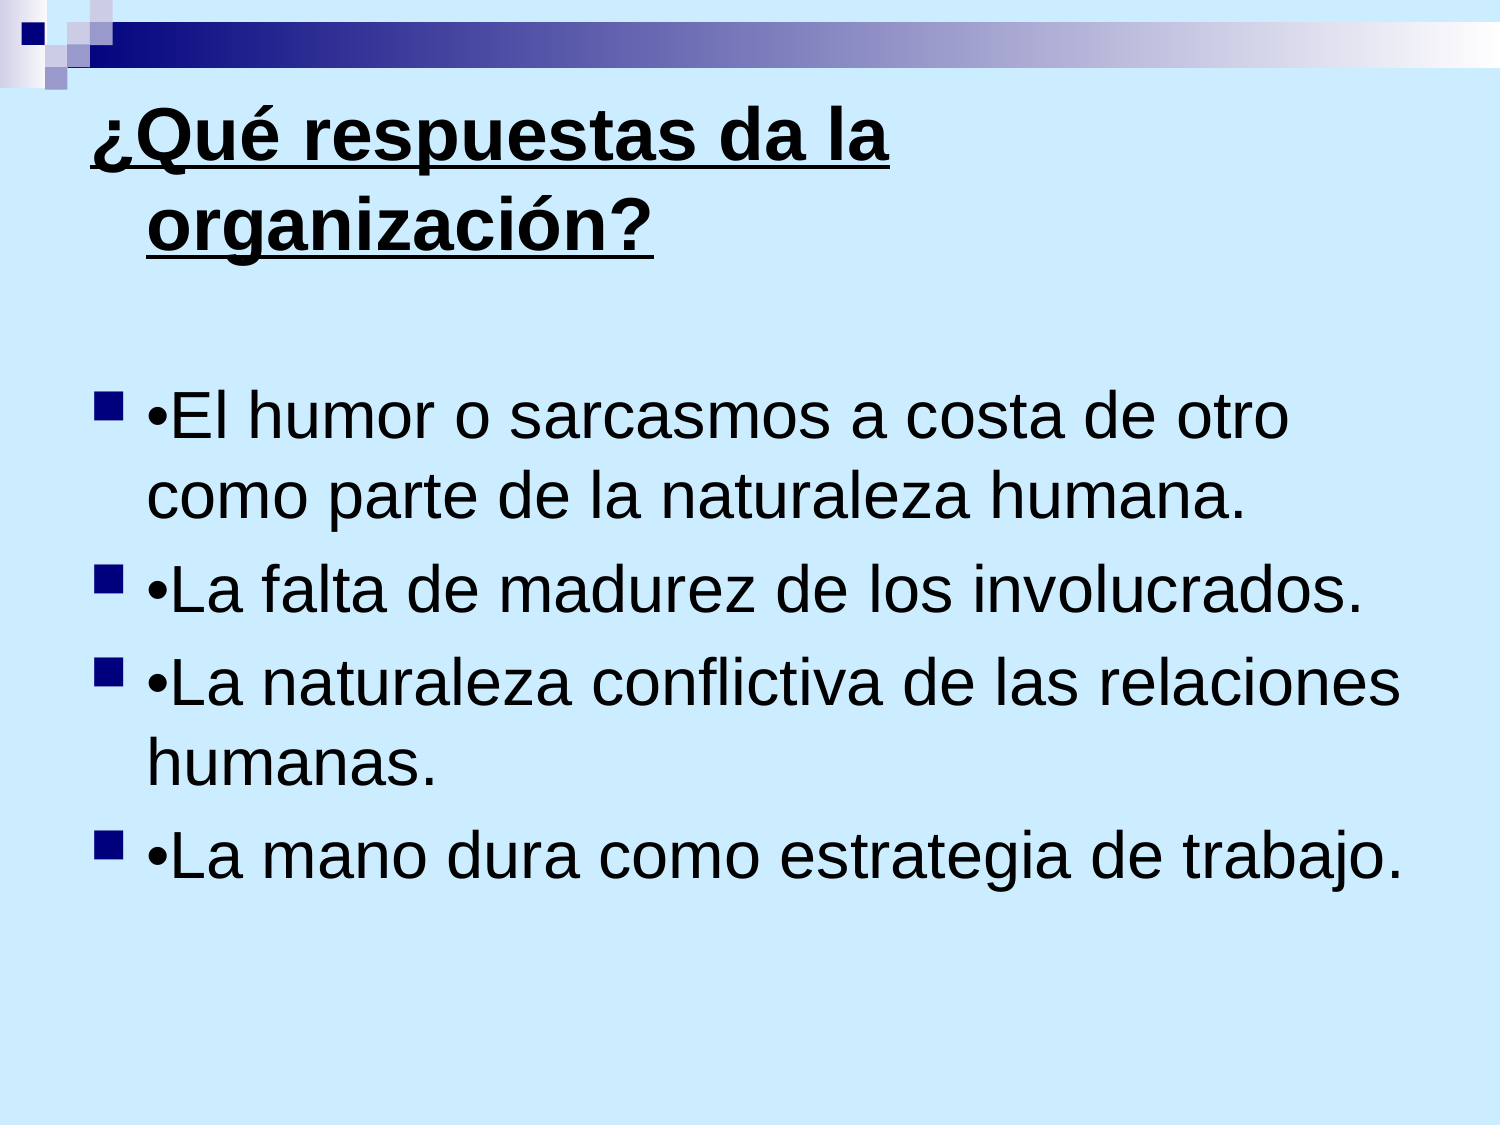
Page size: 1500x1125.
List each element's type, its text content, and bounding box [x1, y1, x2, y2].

list ¿Qué respuestas da la organización? •El humor o sarcasmos a costa de otro como parte de la naturaleza humana. •La falta de madurez de los involucrados. •La naturaleza conflictiva de las relaciones humanas. •La mano dura como estrategia de trabajo. [74, 77, 1426, 963]
